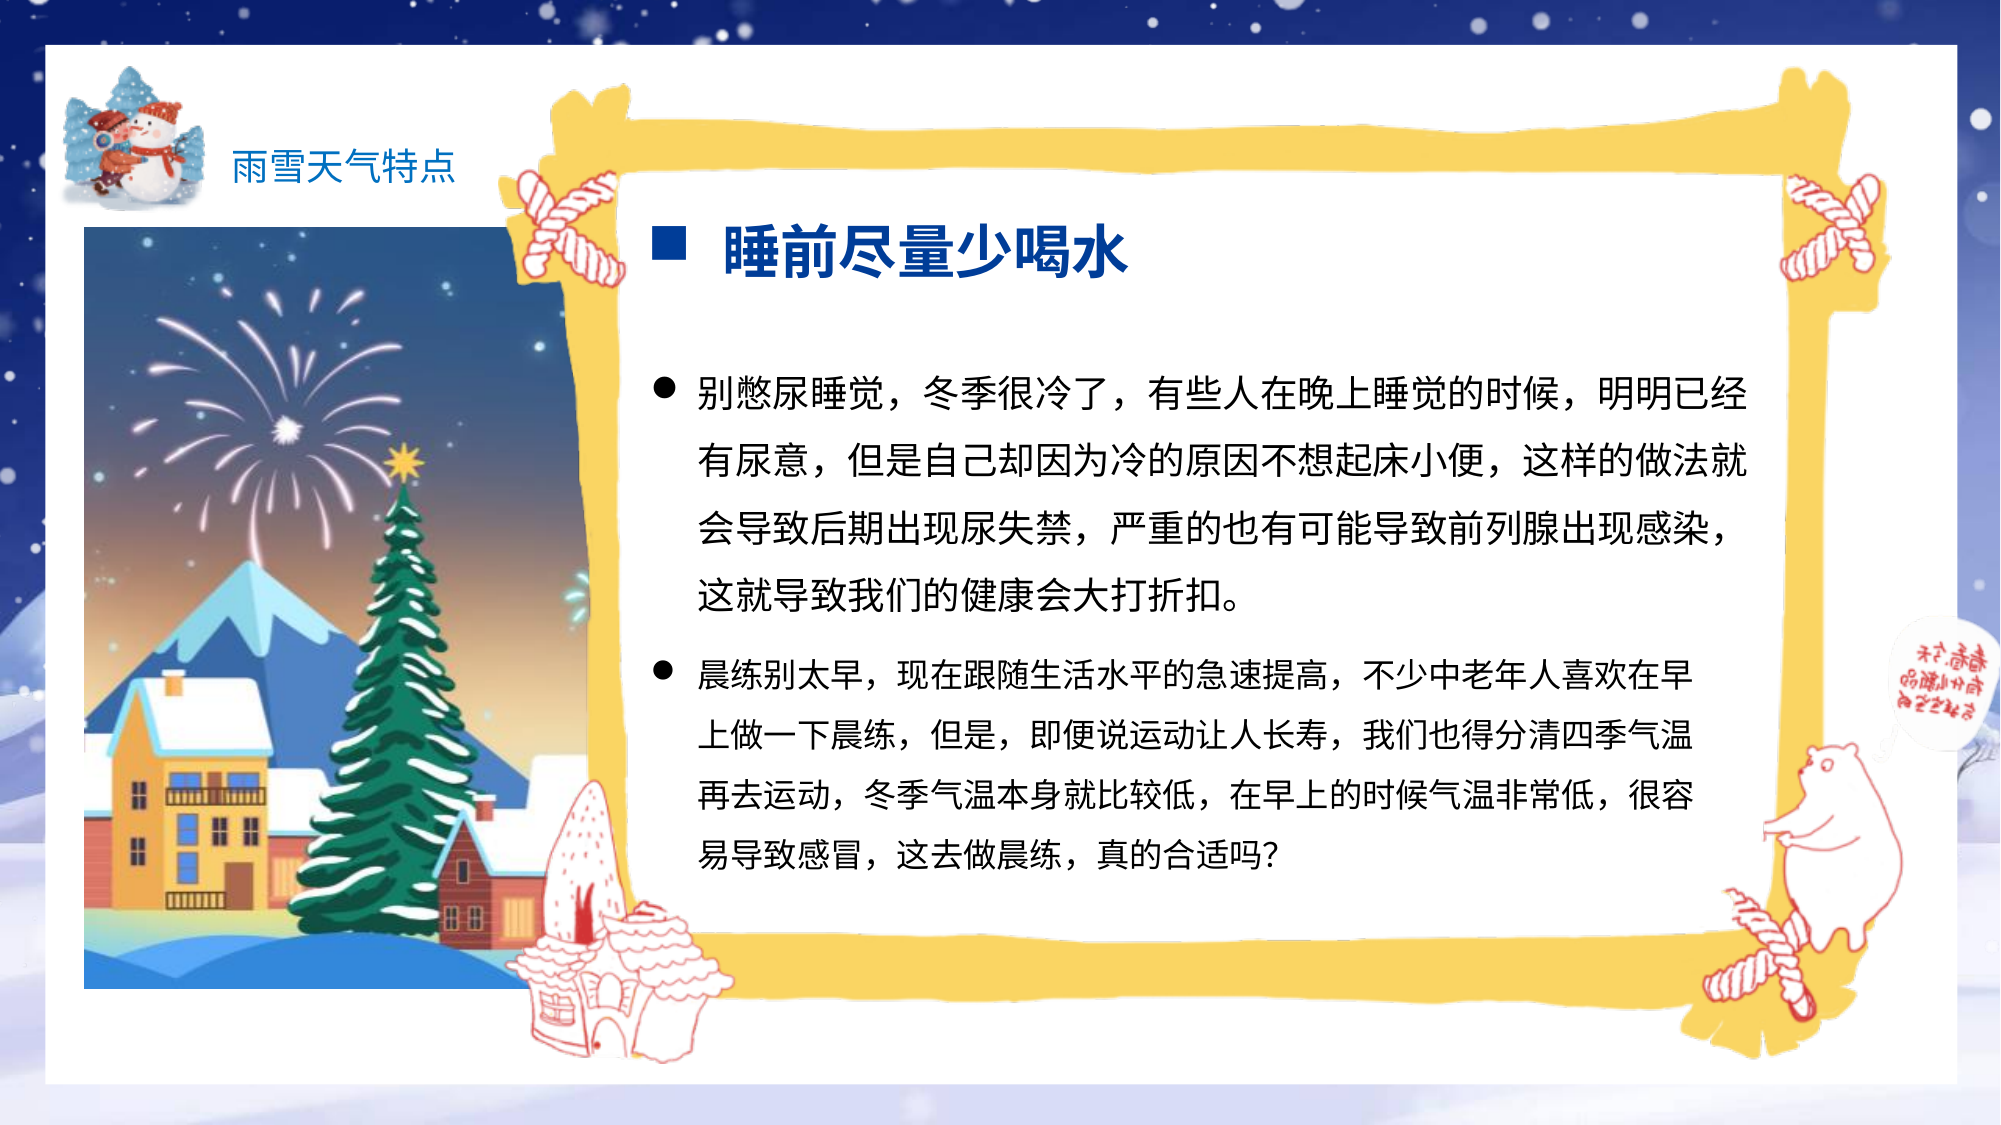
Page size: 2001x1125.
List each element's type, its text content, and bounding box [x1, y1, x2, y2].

text_box 雨雪天气特点 [217, 135, 498, 196]
picture [0, 0, 2001, 1125]
